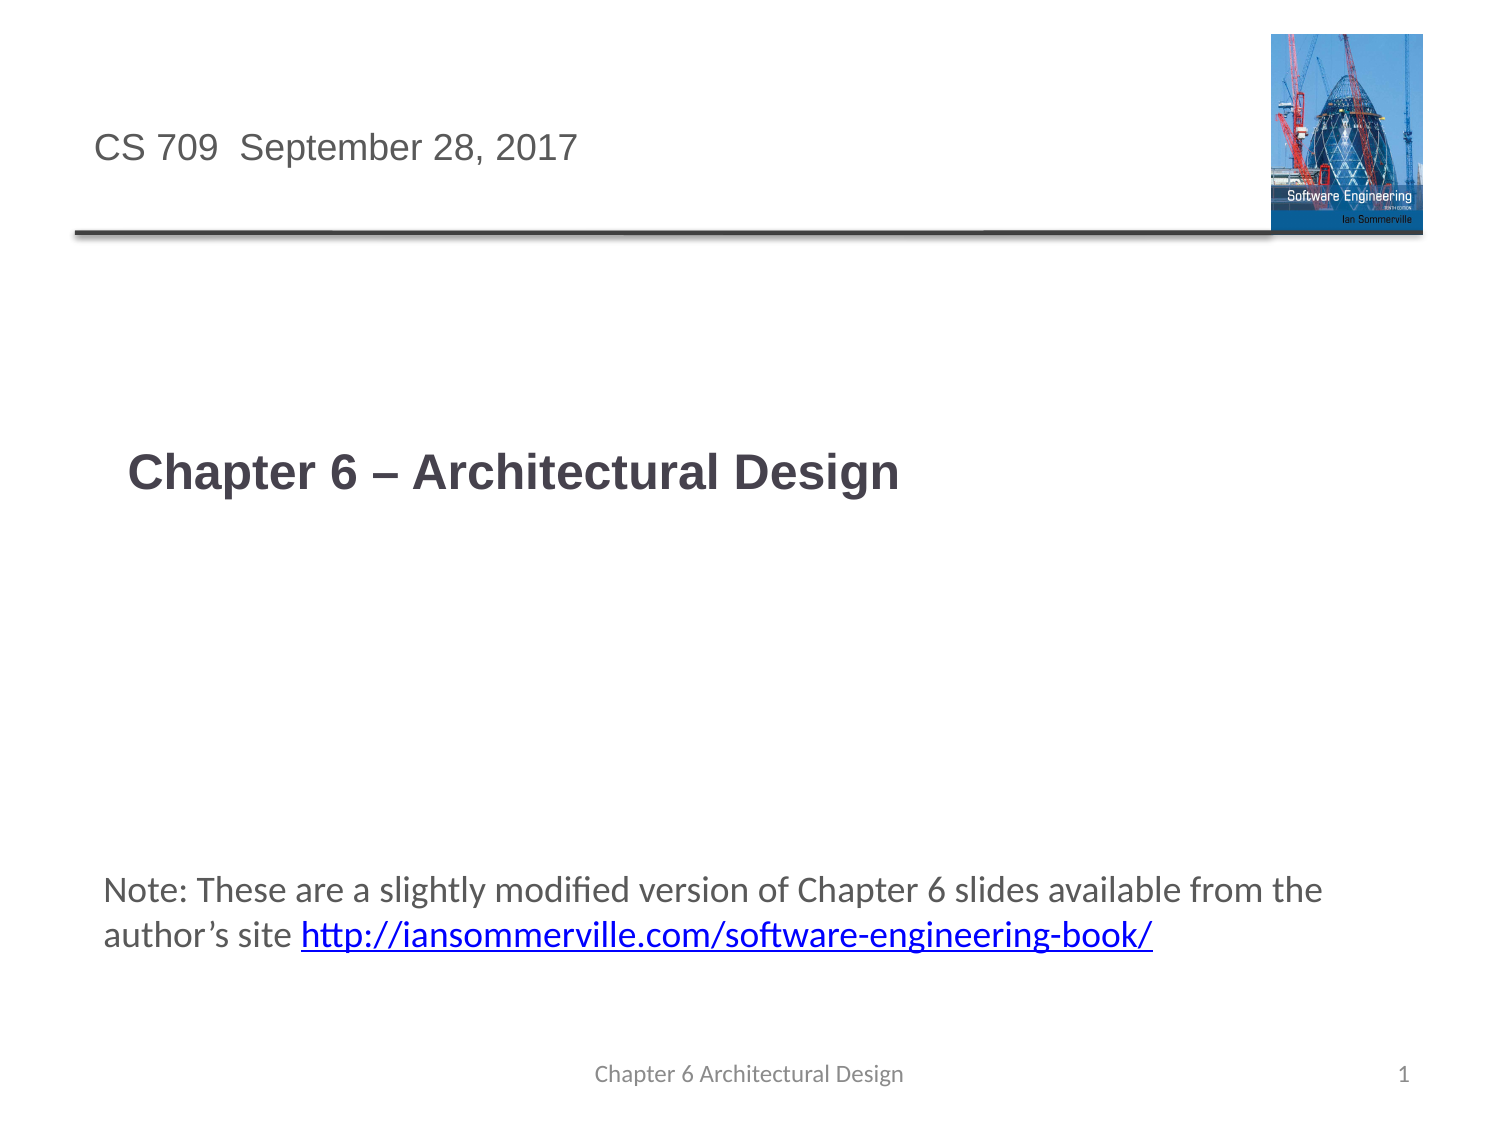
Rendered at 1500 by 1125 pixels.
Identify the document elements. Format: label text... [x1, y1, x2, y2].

picture [1271, 34, 1423, 230]
slide_number 1 [1074, 1042, 1425, 1103]
footer Chapter 6 Architectural Design [512, 1042, 988, 1103]
title Chapter 6 – Architectural Design [112, 349, 1388, 591]
text_box Note: These are a slightly modified version of Chapter 6 slides available from the author’s site http://iansommerville.com/software-engineering-book/ [88, 857, 1425, 963]
text_box CS 709 September 28, 2017 [79, 115, 594, 176]
